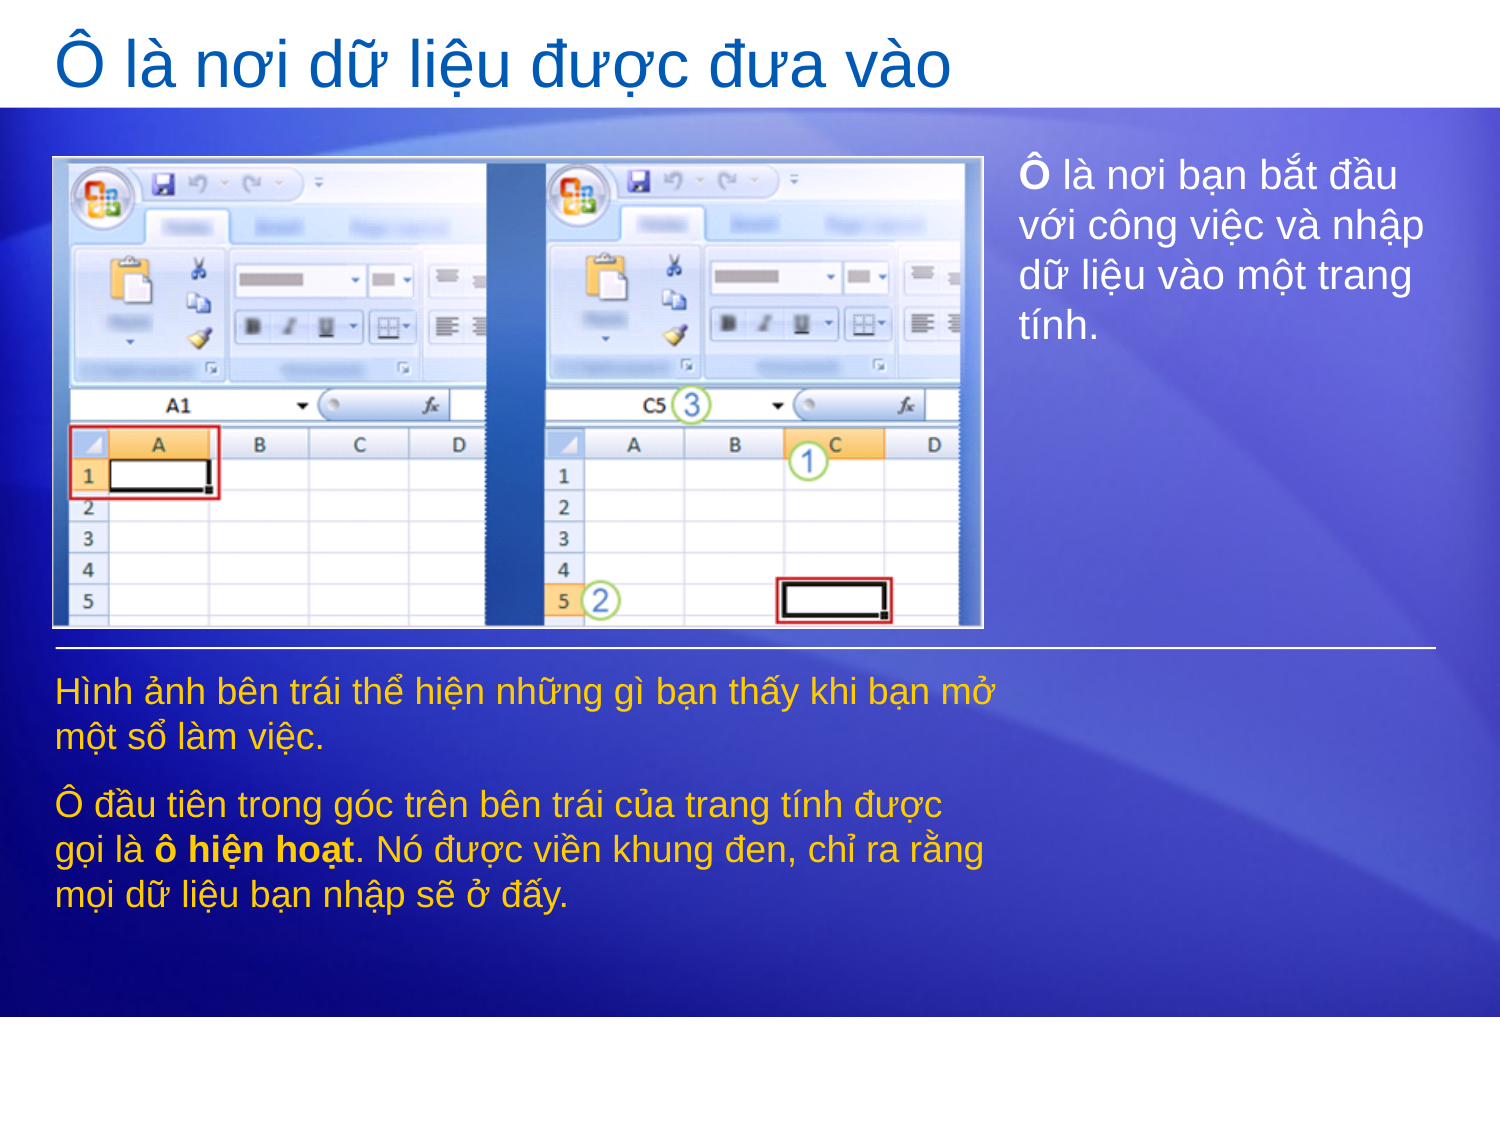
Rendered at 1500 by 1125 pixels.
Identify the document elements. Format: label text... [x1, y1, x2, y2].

text_box Ô là nơi bạn bắt đầu với công việc và nhập dữ liệu vào một trang tính. [1003, 140, 1454, 594]
picture [0, 108, 1500, 1017]
text_box Hình ảnh bên trái thể hiện những gì bạn thấy khi bạn mở một sổ làm việc. Ô đầu tiên trong góc trên bên trái của trang tính được gọi là ô hiện hoạt. Nó được viền khung đen, chỉ ra rằng mọi dữ liệu bạn nhập sẽ ở đấy. [39, 659, 1014, 978]
title Ô là nơi dữ liệu được đưa vào [39, 10, 1500, 112]
